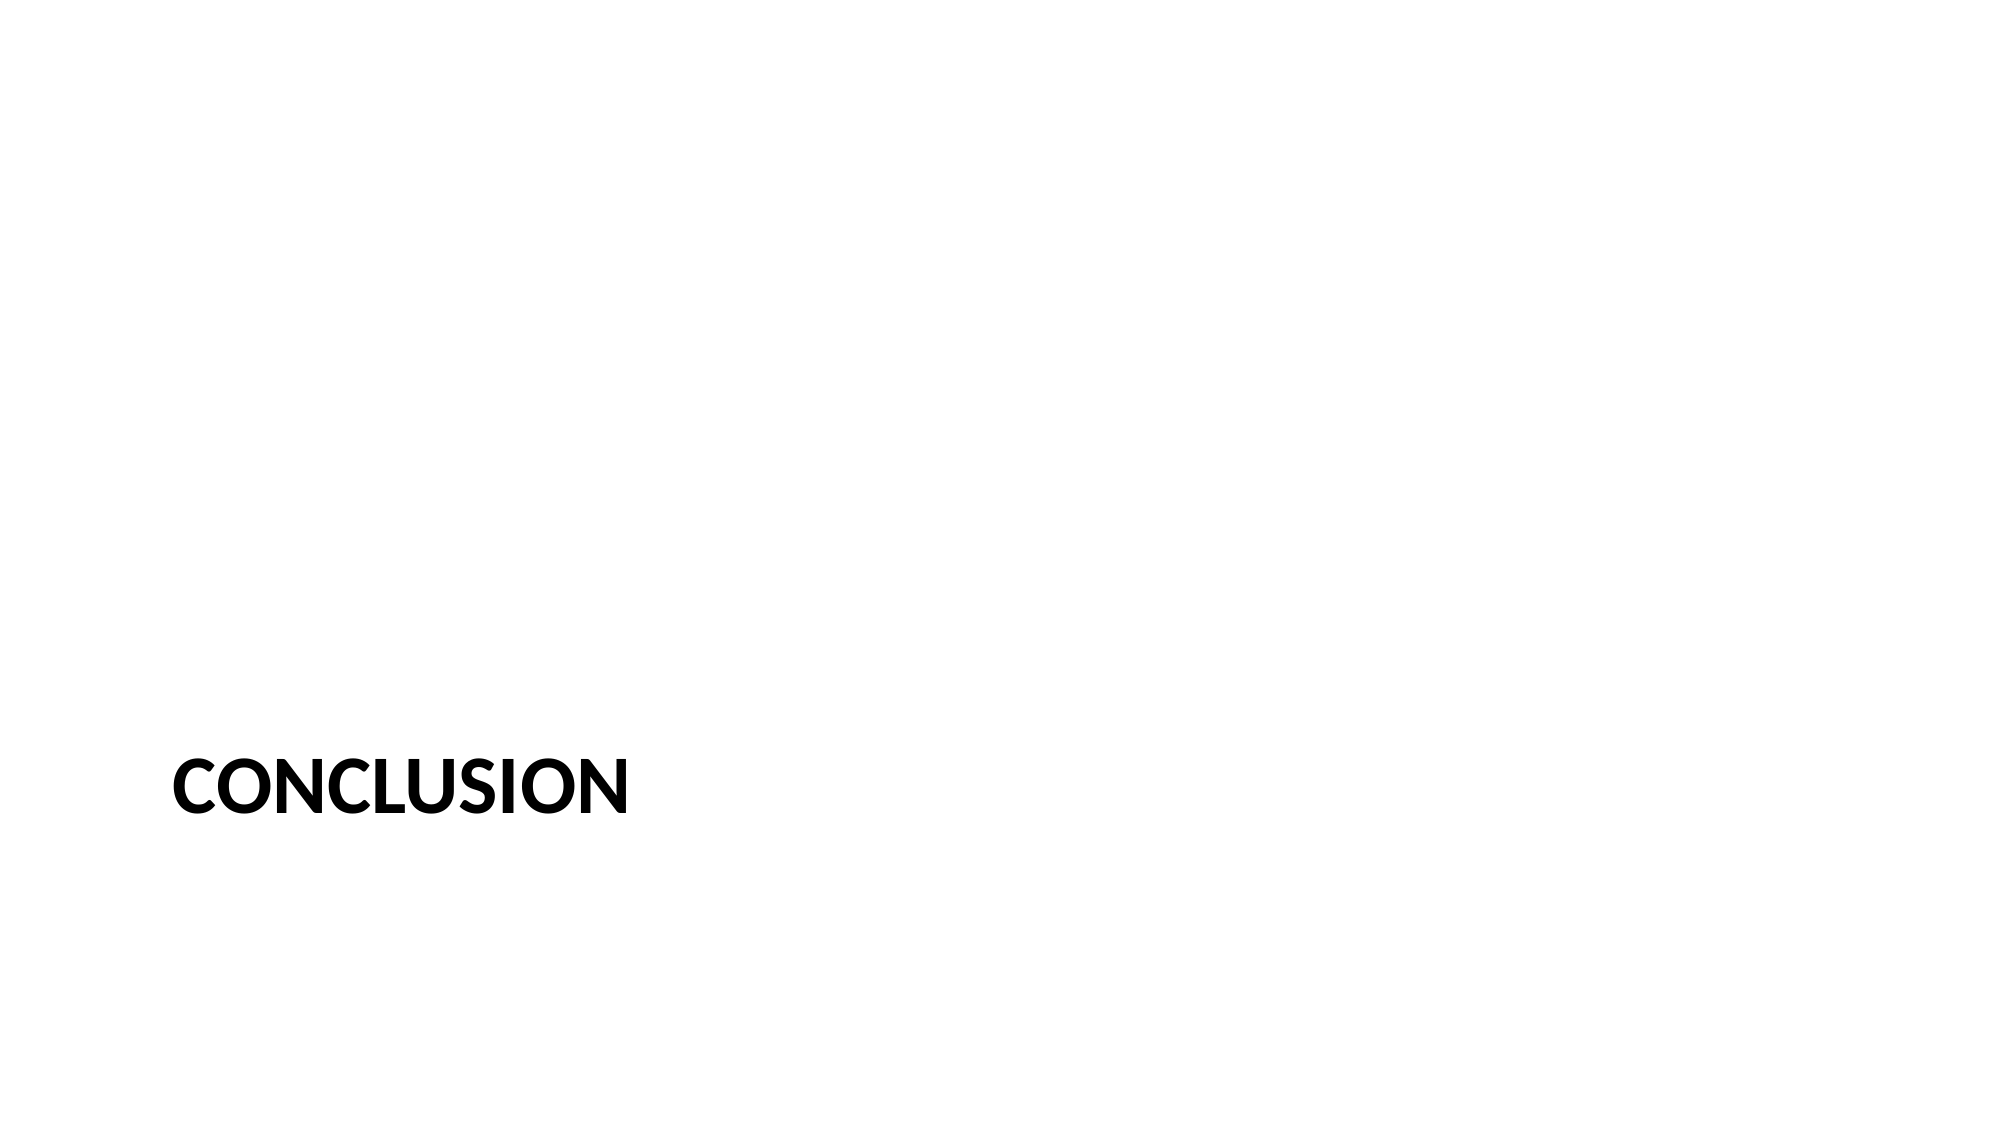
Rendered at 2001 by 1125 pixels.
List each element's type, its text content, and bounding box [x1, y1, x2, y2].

title conclusion [157, 722, 1858, 947]
